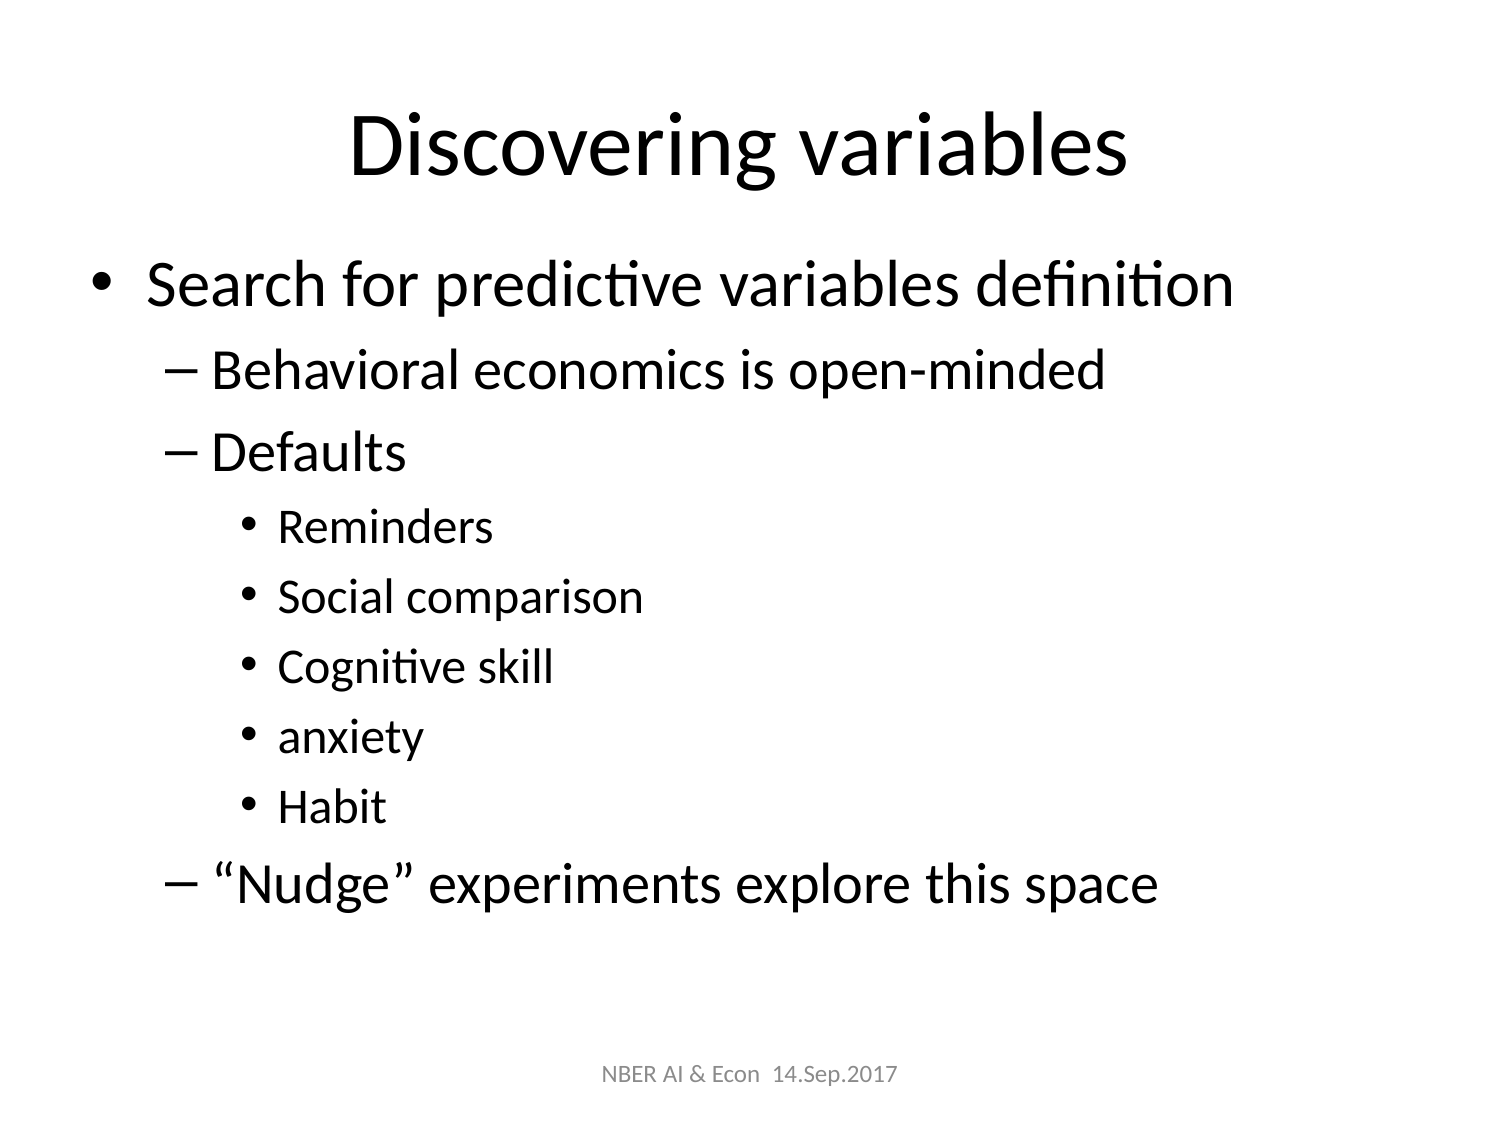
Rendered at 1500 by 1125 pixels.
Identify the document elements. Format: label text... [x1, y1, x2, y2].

title Discovering variables [75, 45, 1425, 232]
footer NBER AI & Econ 14.Sep.2017 [512, 1042, 988, 1103]
list Search for predictive variables definition Behavioral economics is open-minded Defaults Reminders Social comparison Cognitive skill anxiety Habit “Nudge” experiments explore this space [75, 232, 1425, 1005]
